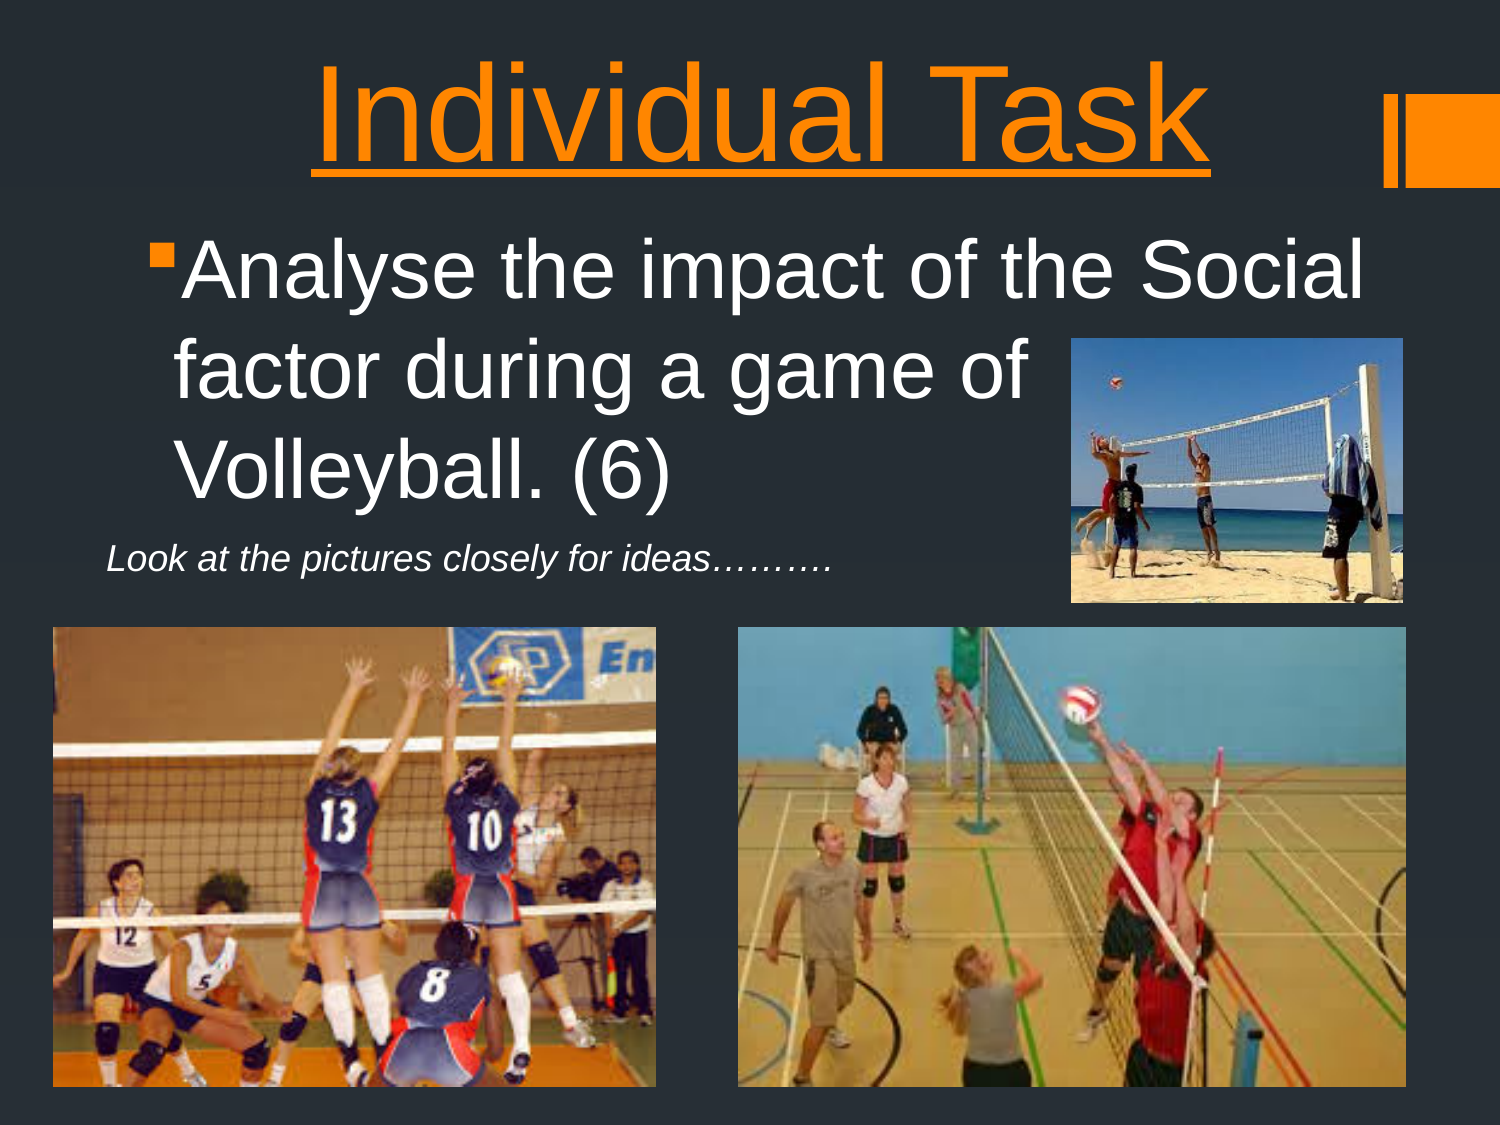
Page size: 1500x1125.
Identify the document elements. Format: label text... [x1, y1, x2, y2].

text_box Analyse the impact of the Social factor during a game of Volleyball. (6) [120, 208, 1403, 523]
picture [1071, 337, 1404, 603]
picture [737, 626, 1406, 1087]
text_box Look at the pictures closely for ideas………. [91, 526, 1065, 586]
picture [52, 626, 657, 1087]
title Individual Task [80, 0, 1404, 197]
